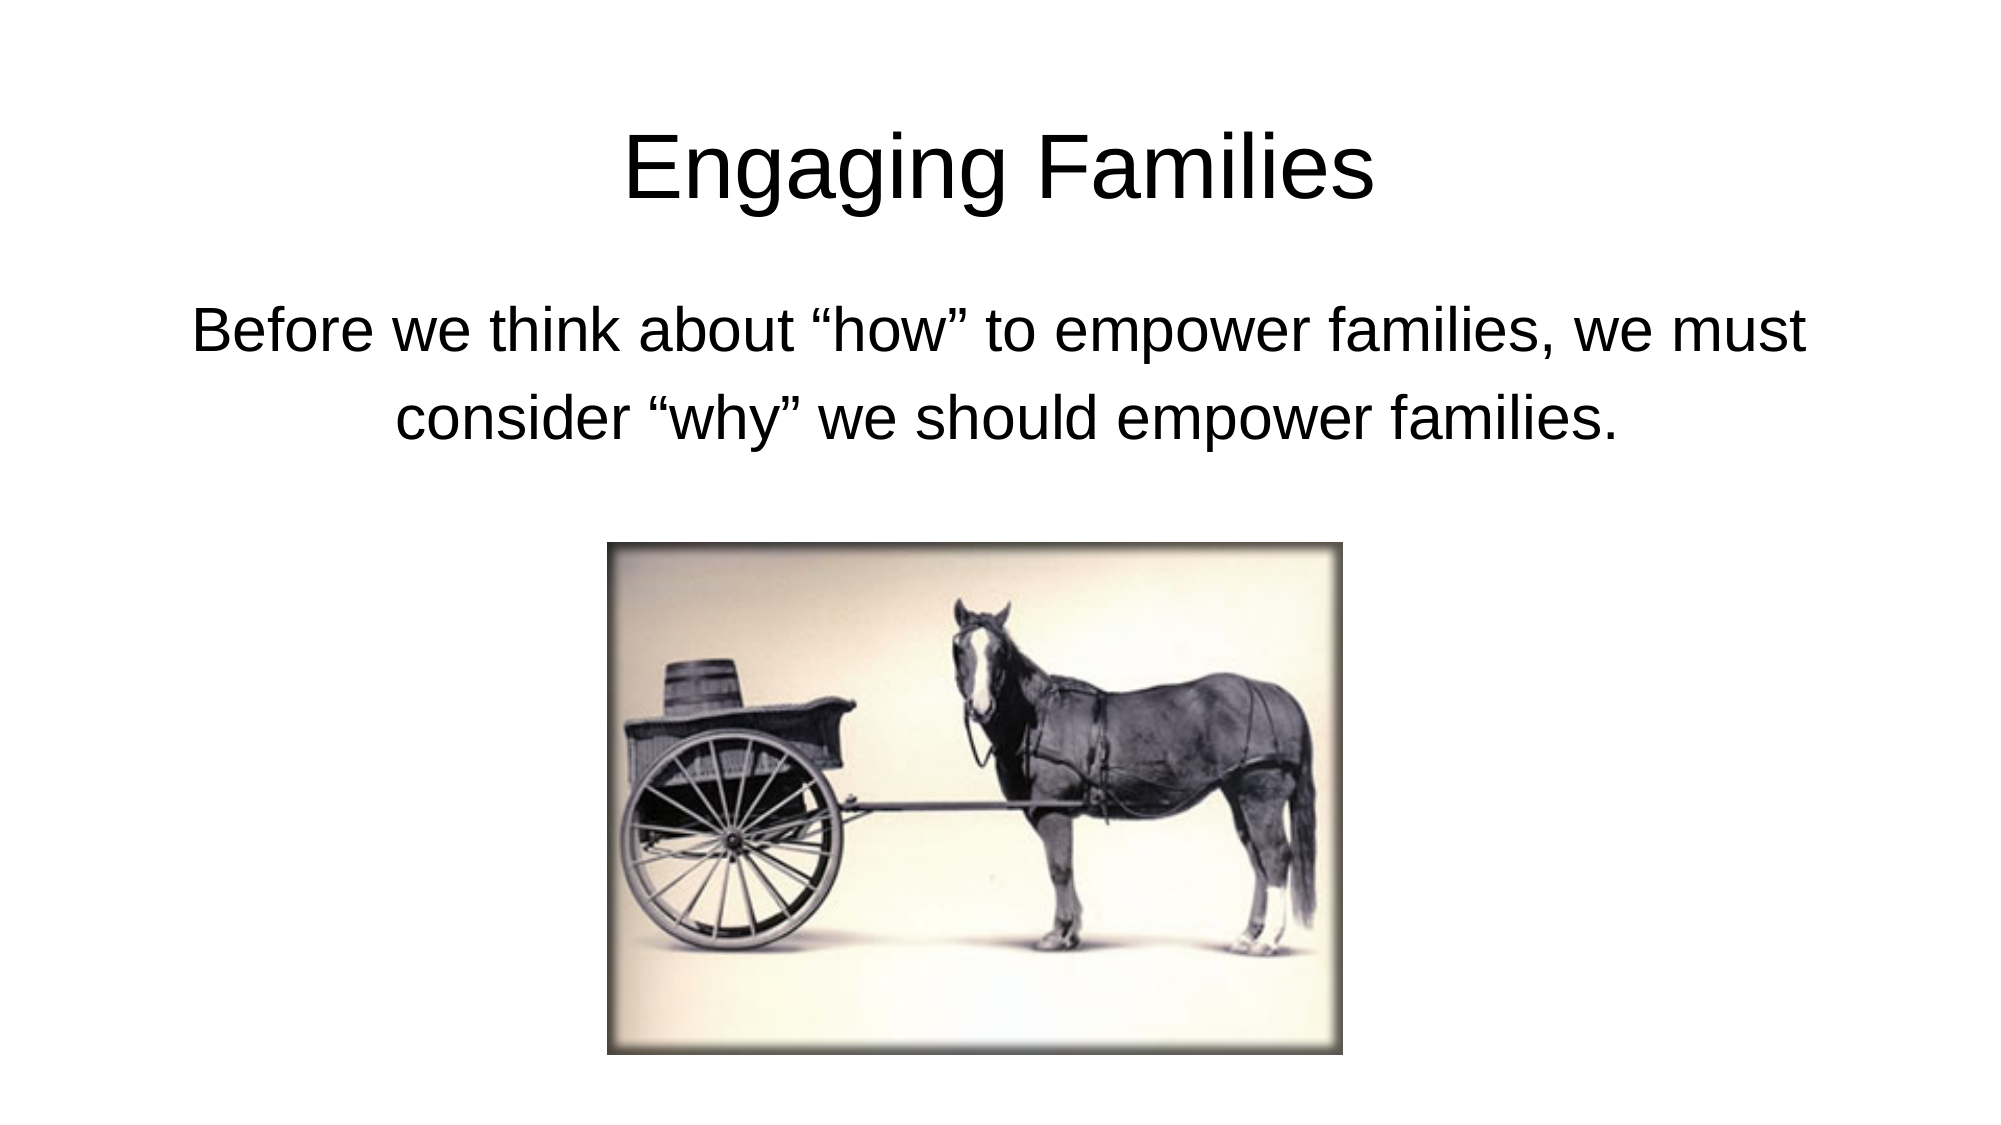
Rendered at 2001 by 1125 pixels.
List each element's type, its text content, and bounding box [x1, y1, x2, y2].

title Engaging Families [137, 59, 1863, 278]
list Before we think about “how” to empower families, we must consider “why” we should empower families. [137, 290, 1863, 1004]
picture [607, 542, 1343, 1055]
